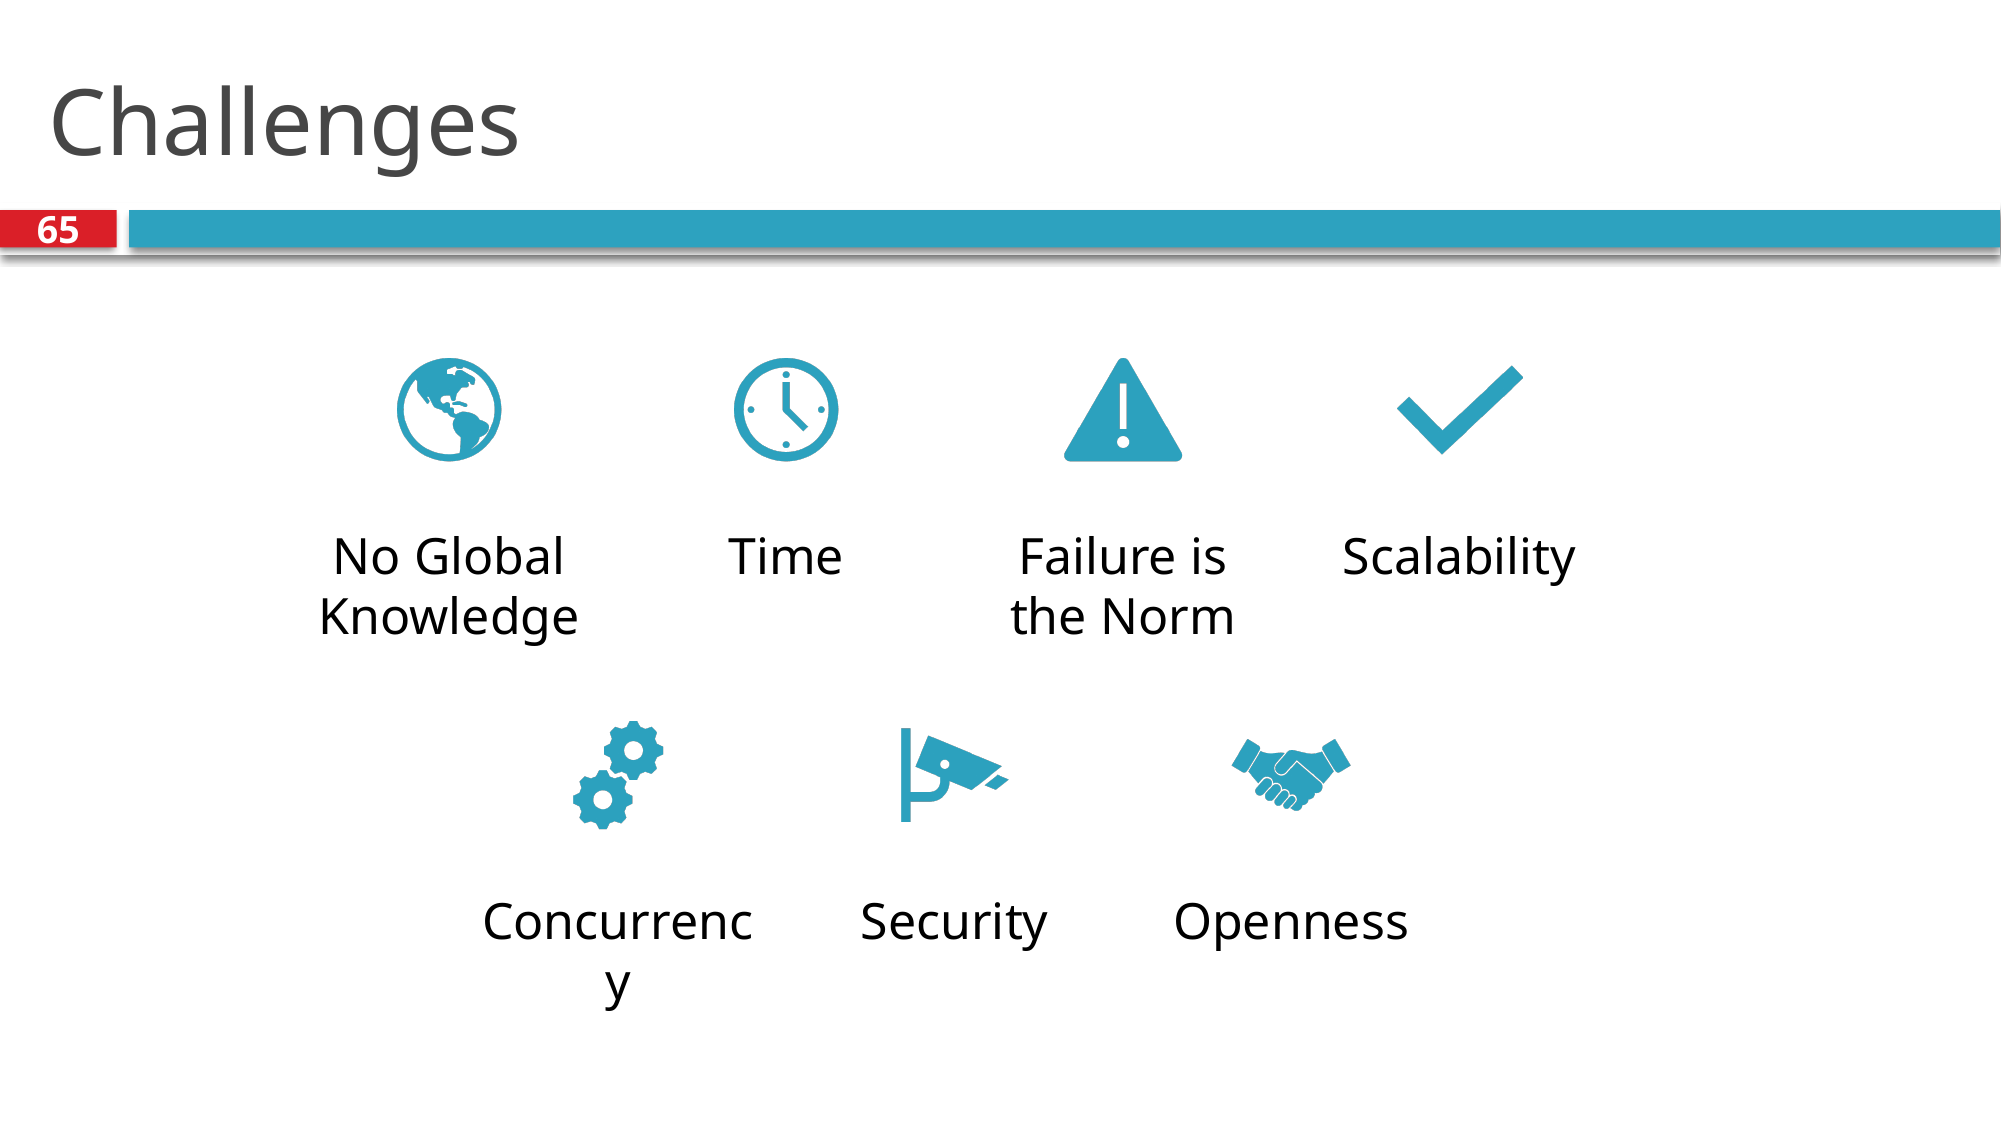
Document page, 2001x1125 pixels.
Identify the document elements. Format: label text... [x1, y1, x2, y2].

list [184, 255, 1725, 1094]
slide_number 65 [0, 206, 117, 257]
title Challenges [33, 37, 1967, 200]
